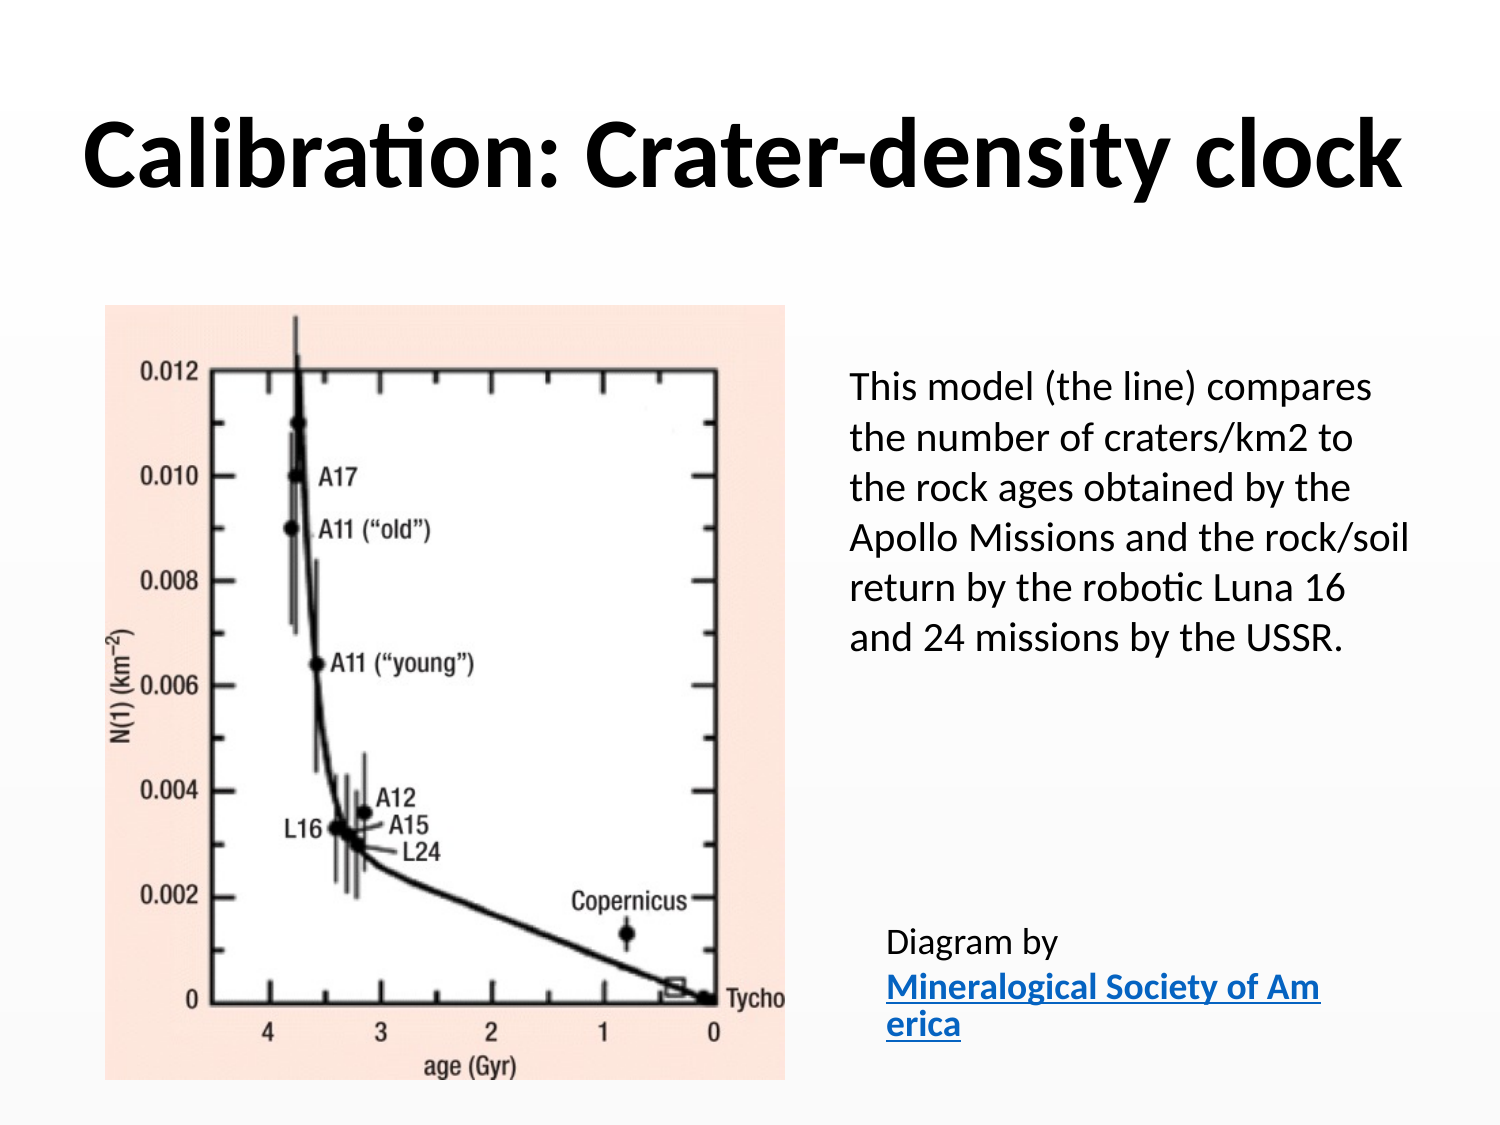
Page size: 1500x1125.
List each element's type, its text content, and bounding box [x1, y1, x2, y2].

title Calibration: Crater-density clock [68, 46, 1435, 264]
text_box Diagram by Mineralogical Society of America [871, 909, 1345, 1015]
text_box This model (the line) compares the number of craters/km2 to the rock ages obtained by the Apollo Missions and the rock/soil return by the robotic Luna 16 and 24 missions by the USSR. [834, 351, 1425, 667]
picture [105, 305, 785, 1080]
